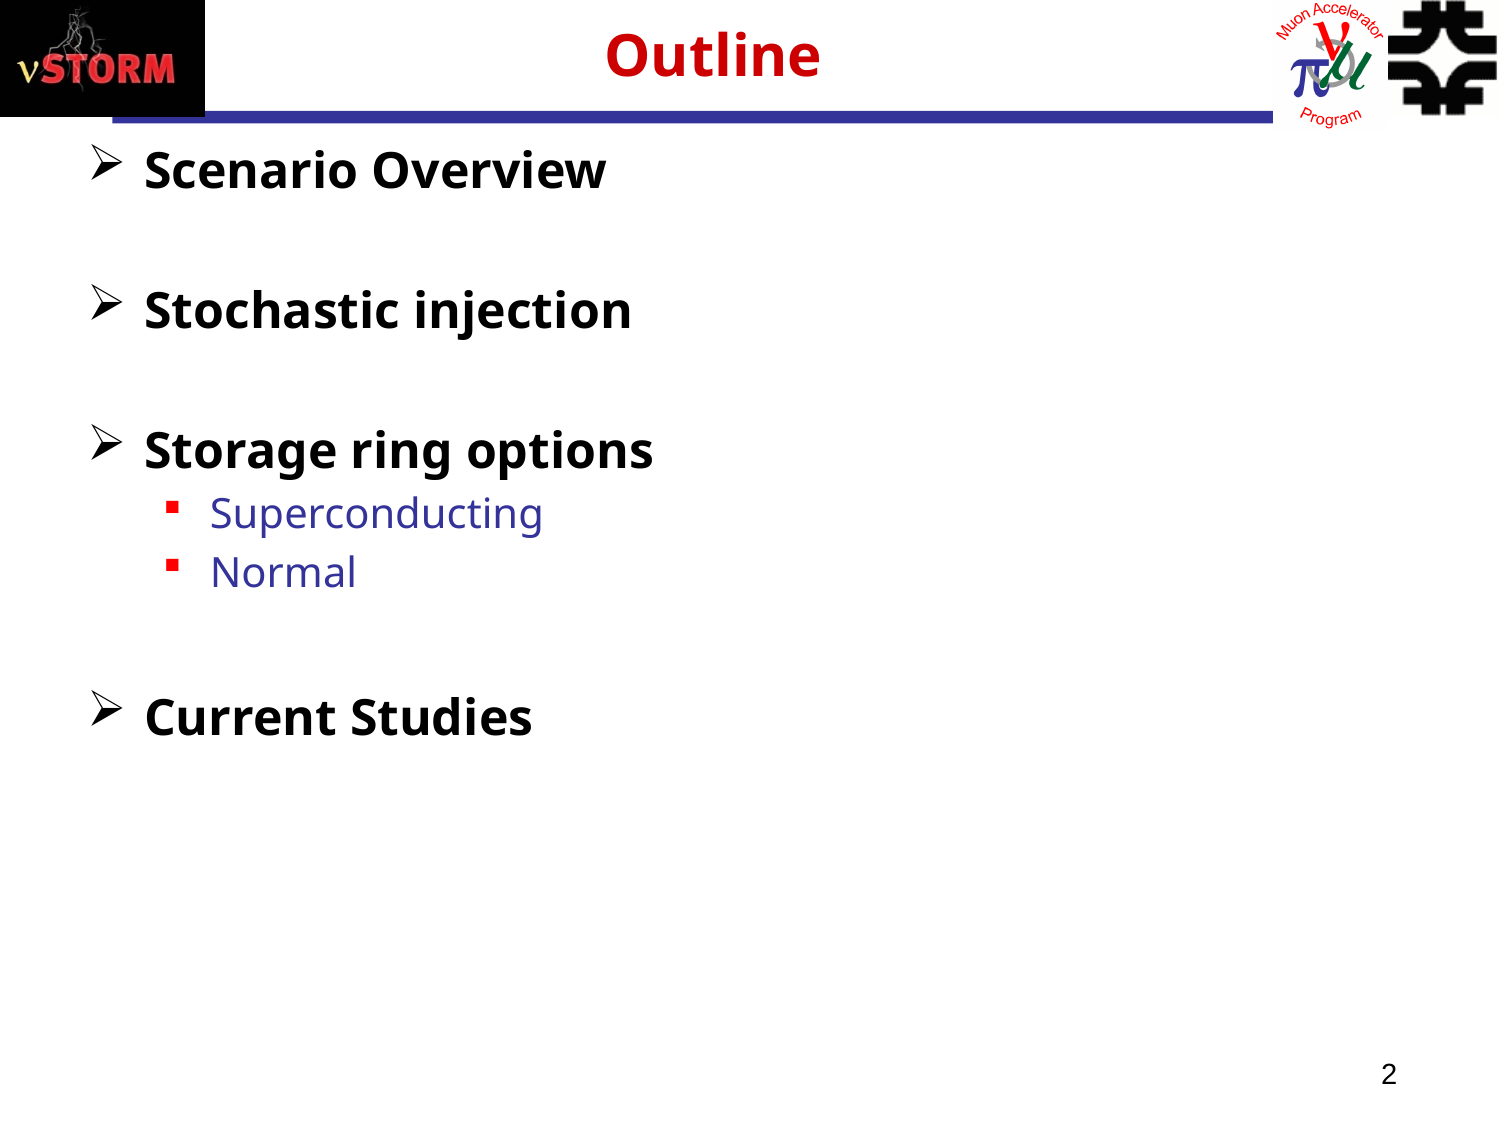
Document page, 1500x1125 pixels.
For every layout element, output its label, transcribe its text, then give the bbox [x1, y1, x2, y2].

picture [1273, 0, 1500, 130]
title Outline [110, 0, 1317, 107]
slide_number 2 [1062, 1047, 1413, 1125]
picture [0, 0, 205, 117]
list Scenario Overview Stochastic injection Storage ring options Superconducting Normal Current Studies [72, 131, 1438, 1038]
